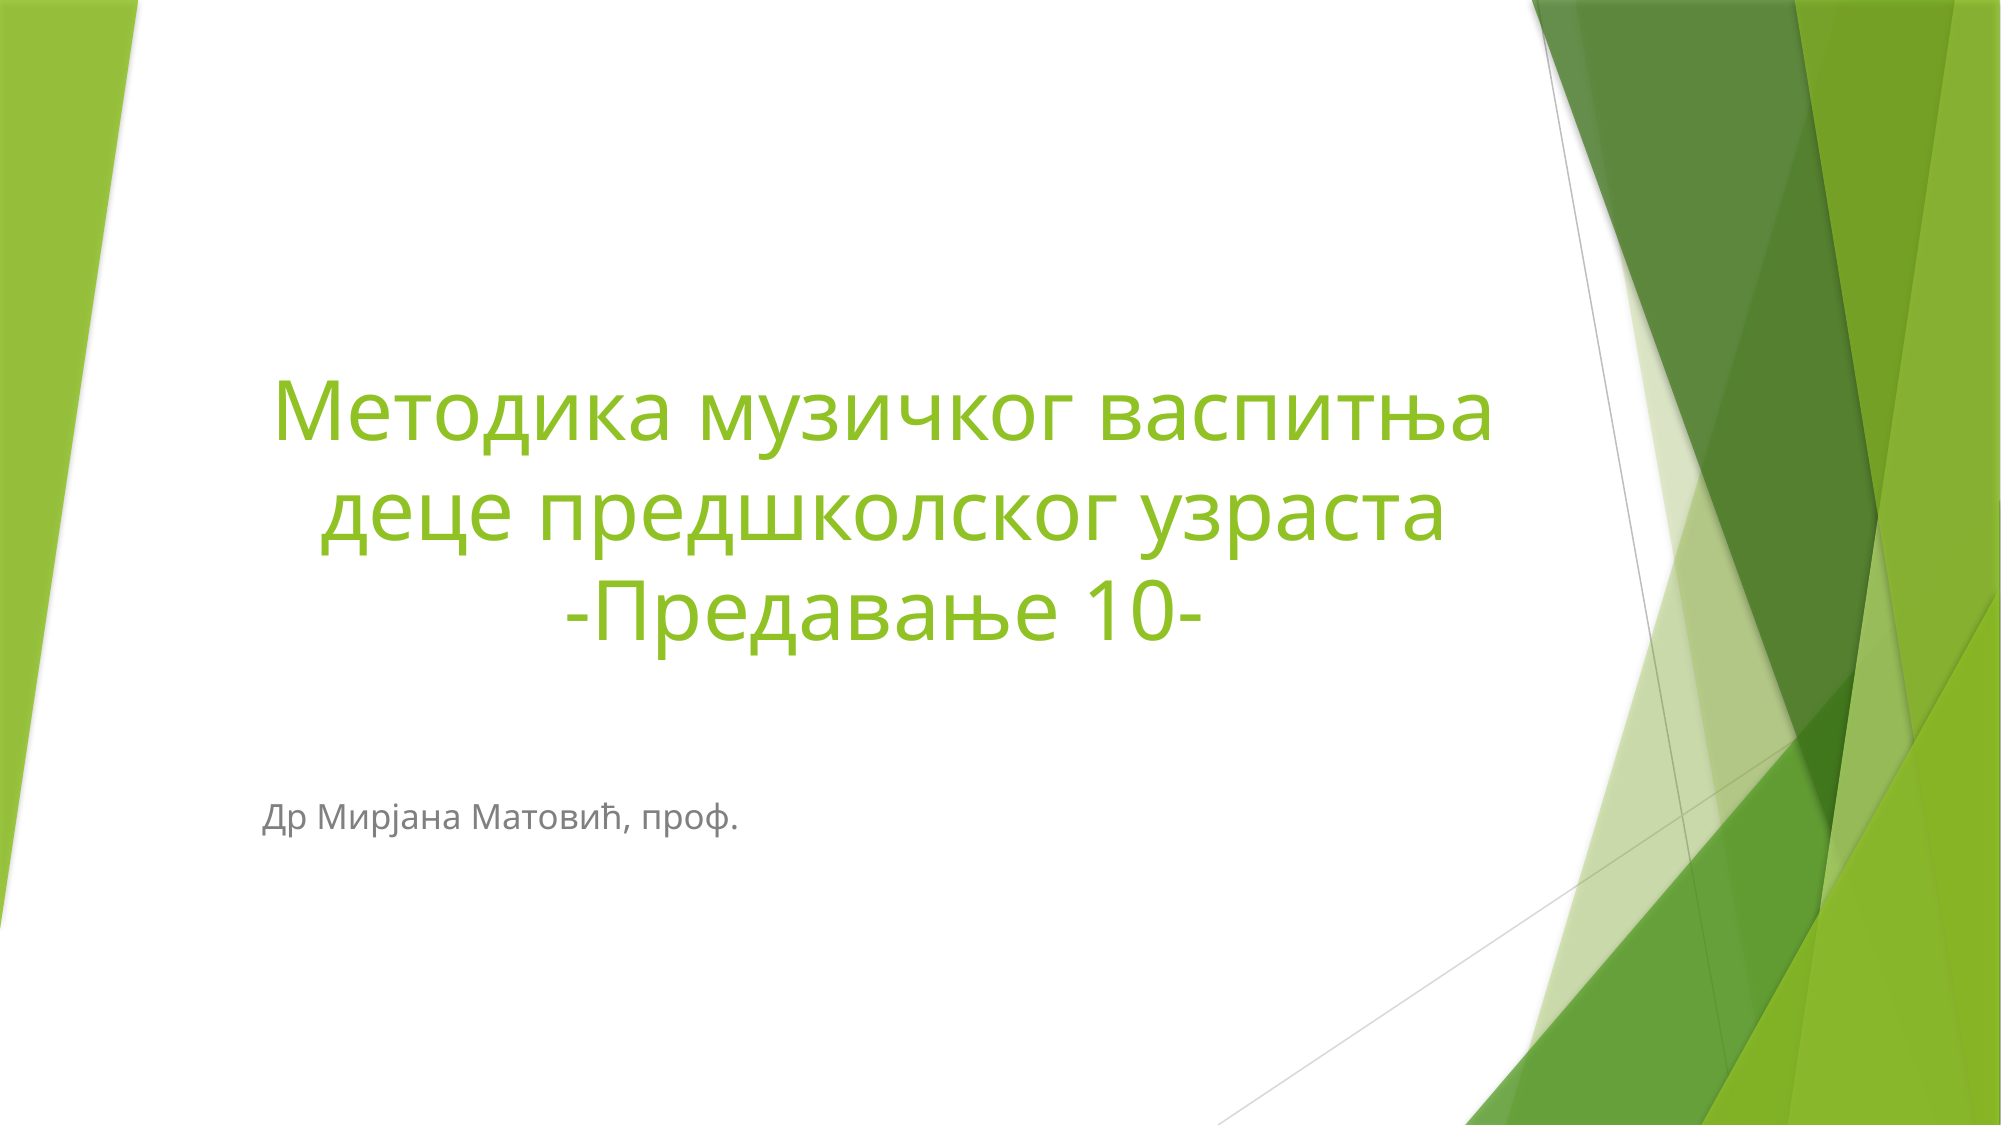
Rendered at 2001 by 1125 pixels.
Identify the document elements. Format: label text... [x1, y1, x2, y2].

subtitle Др Мирјана Матовић, проф. [247, 664, 1522, 845]
title Методика музичког васпитња деце предшколског узраста -Предавање 10- [247, 394, 1522, 664]
